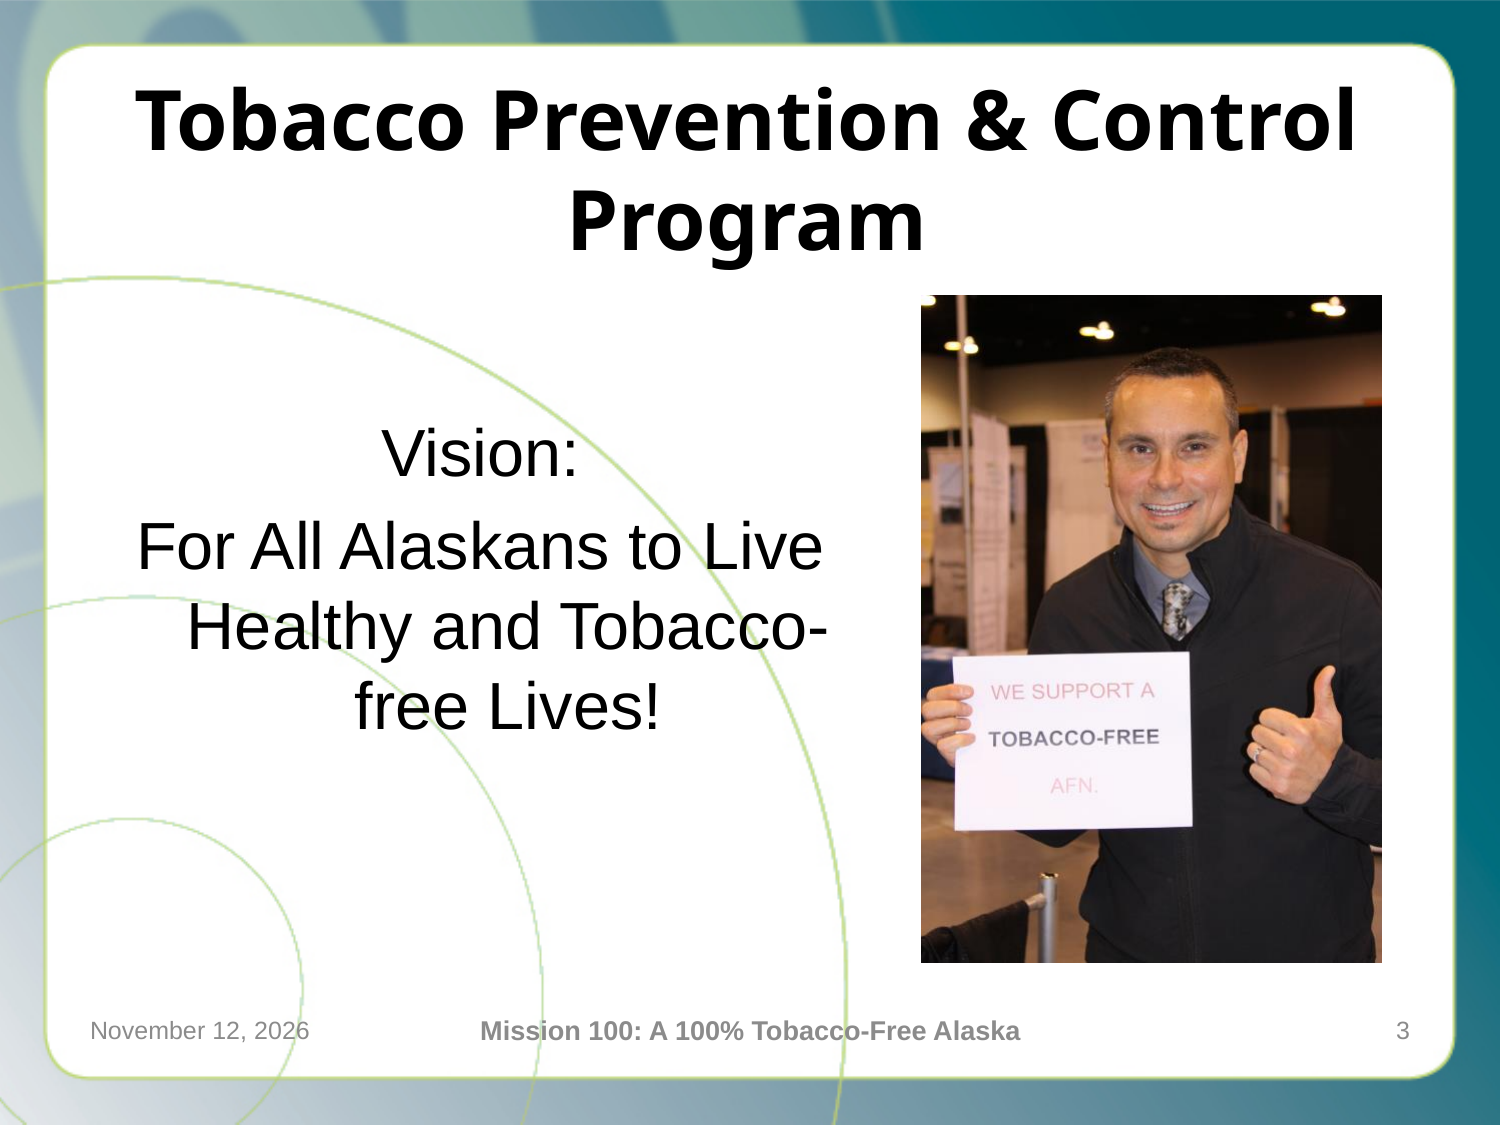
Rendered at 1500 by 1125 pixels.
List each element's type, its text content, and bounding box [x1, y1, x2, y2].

footer Mission 100: A 100% Tobacco-Free Alaska [425, 999, 1074, 1060]
title Tobacco Prevention & Control Program [71, 87, 1423, 247]
list Vision: For All Alaskans to Live Healthy and Tobacco-free Lives! [71, 402, 891, 795]
slide_number 3 [1074, 999, 1425, 1060]
picture [0, 0, 1500, 1125]
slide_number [75, 999, 425, 1060]
